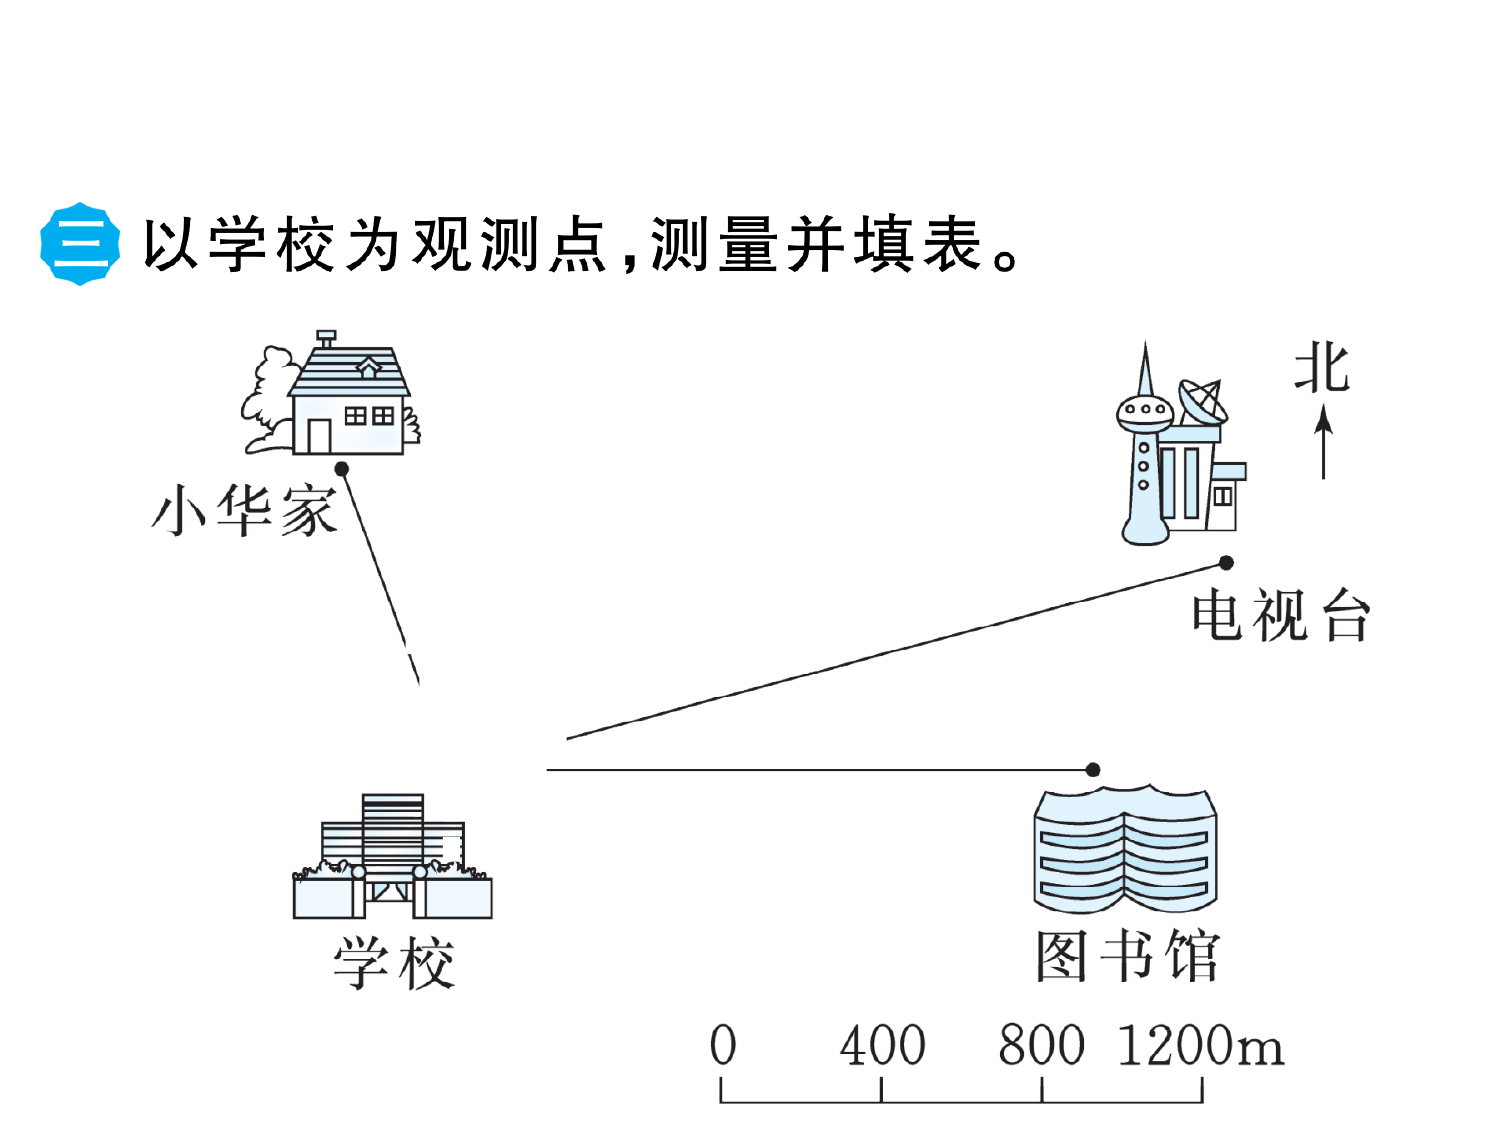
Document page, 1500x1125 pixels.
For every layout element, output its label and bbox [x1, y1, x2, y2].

picture [35, 177, 1441, 1122]
